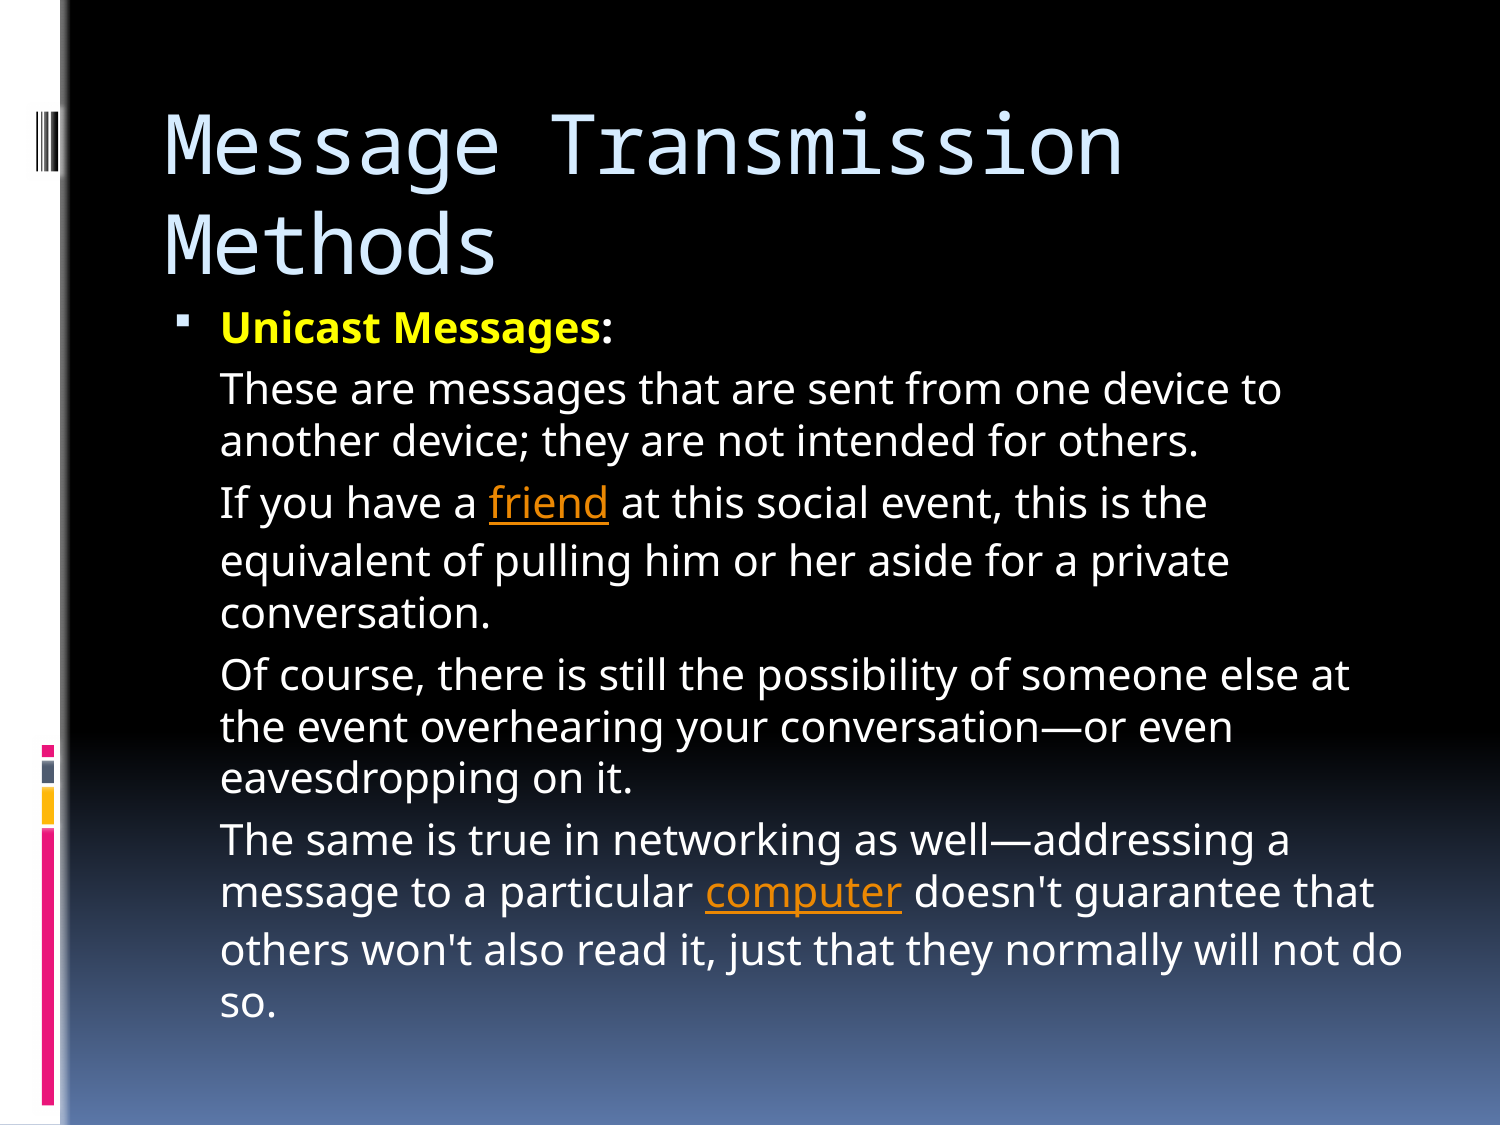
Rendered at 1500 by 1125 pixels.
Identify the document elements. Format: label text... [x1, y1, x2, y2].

title Message Transmission Methods [150, 83, 1425, 234]
list Unicast Messages: These are messages that are sent from one device to another device; they are not intended for others. If you have a friend at this social event, this is the equivalent of pulling him or her aside for a private conversation. Of course, there is still the possibility of someone else at the event overhearing your conversation—or even eavesdropping on it. The same is true in networking as well—addressing a message to a particular computer doesn't guarantee that others won't also read it, just that they normally will not do so. [150, 292, 1425, 1043]
